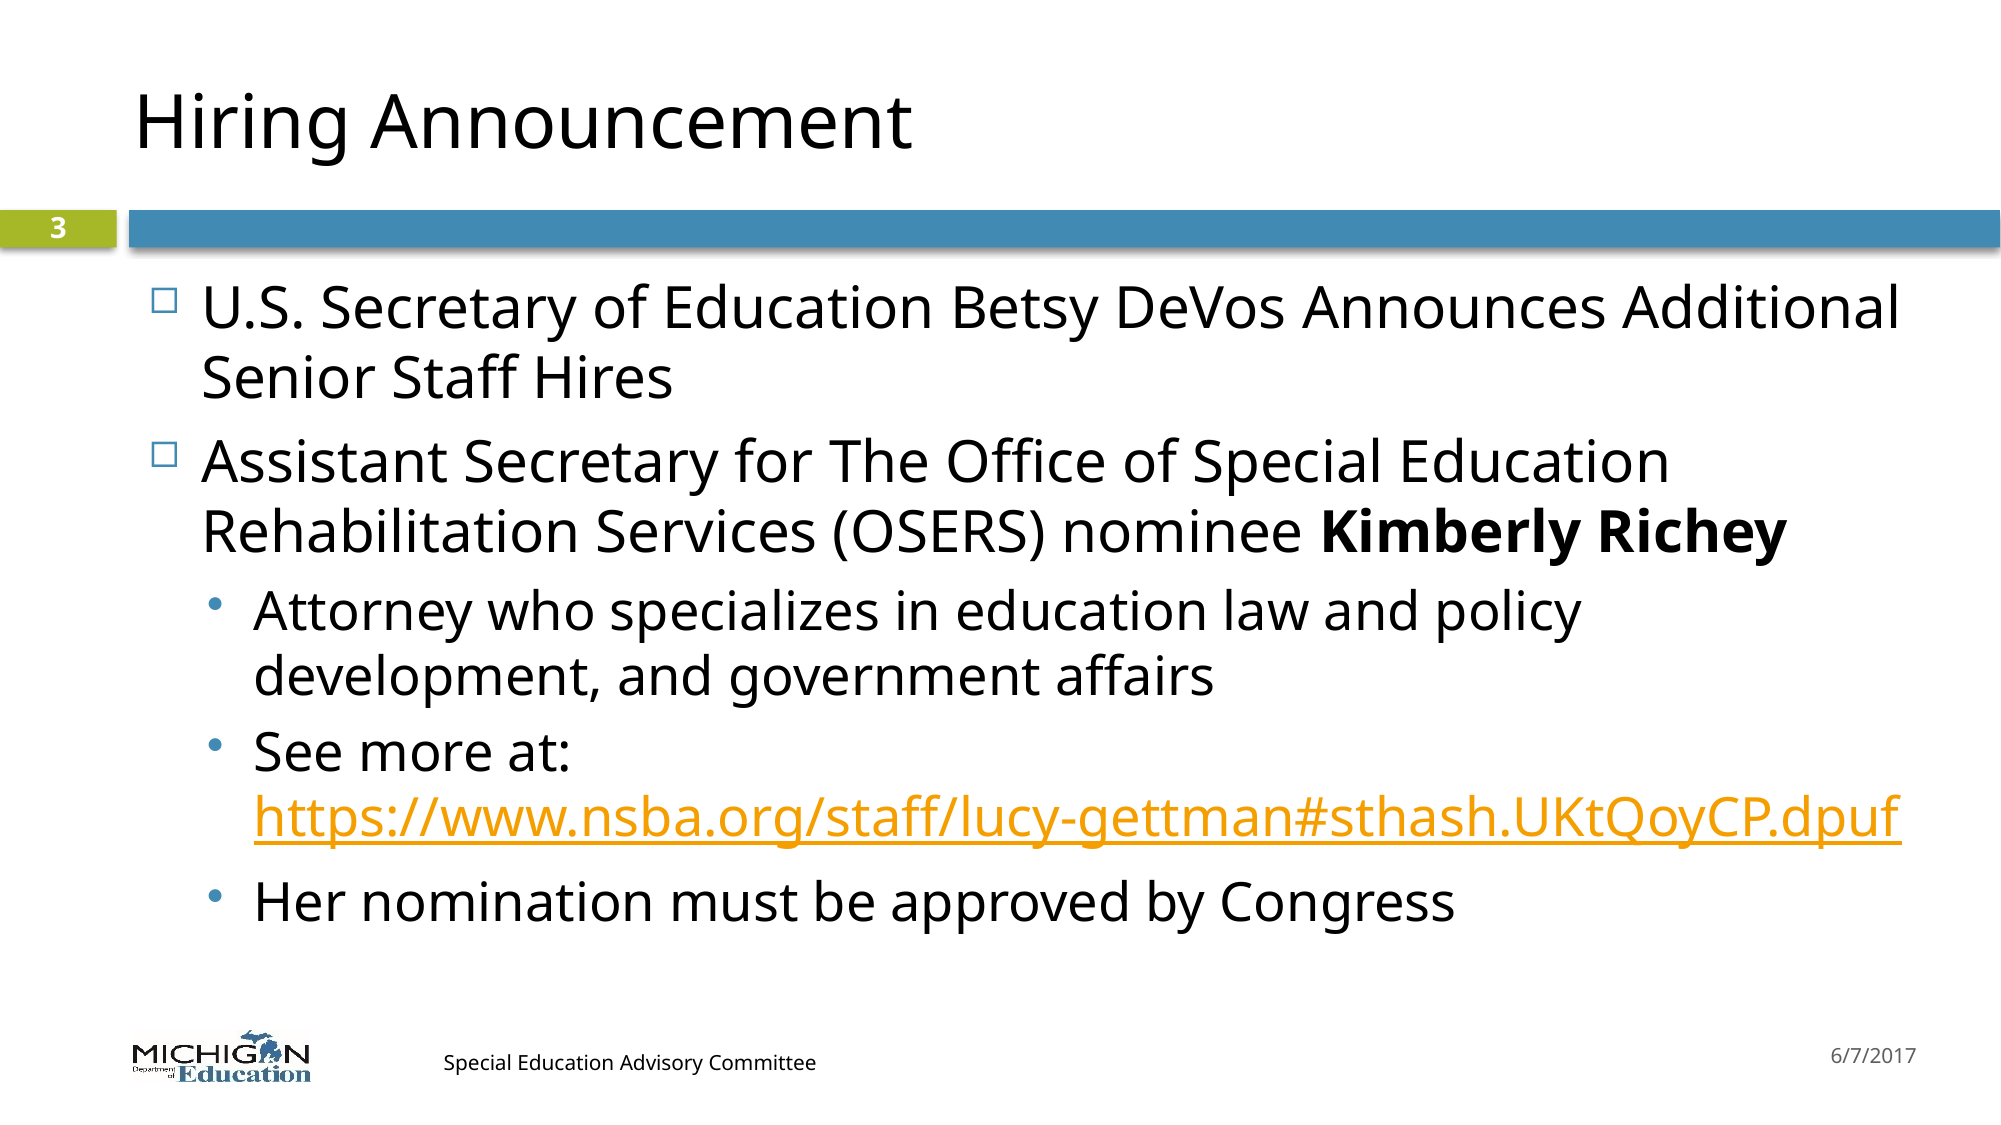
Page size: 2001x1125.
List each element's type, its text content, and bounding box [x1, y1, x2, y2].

slide_number 3 [0, 208, 117, 249]
picture [133, 1030, 311, 1082]
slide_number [933, 1024, 1917, 1085]
title Hiring Announcement [133, 37, 1918, 200]
list U.S. Secretary of Education Betsy DeVos Announces Additional Senior Staff Hires Assistant Secretary for The Office of Special Education Rehabilitation Services (OSERS) nominee Kimberly Richey Attorney who specializes in education law and policy development, and government affairs See more at: https://www.nsba.org/staff/lucy-gettman#sthash.UKtQoyCP.dpuf Her nomination must be approved by Congress [133, 262, 1918, 1000]
footer Special Education Advisory Committee [330, 1037, 817, 1088]
